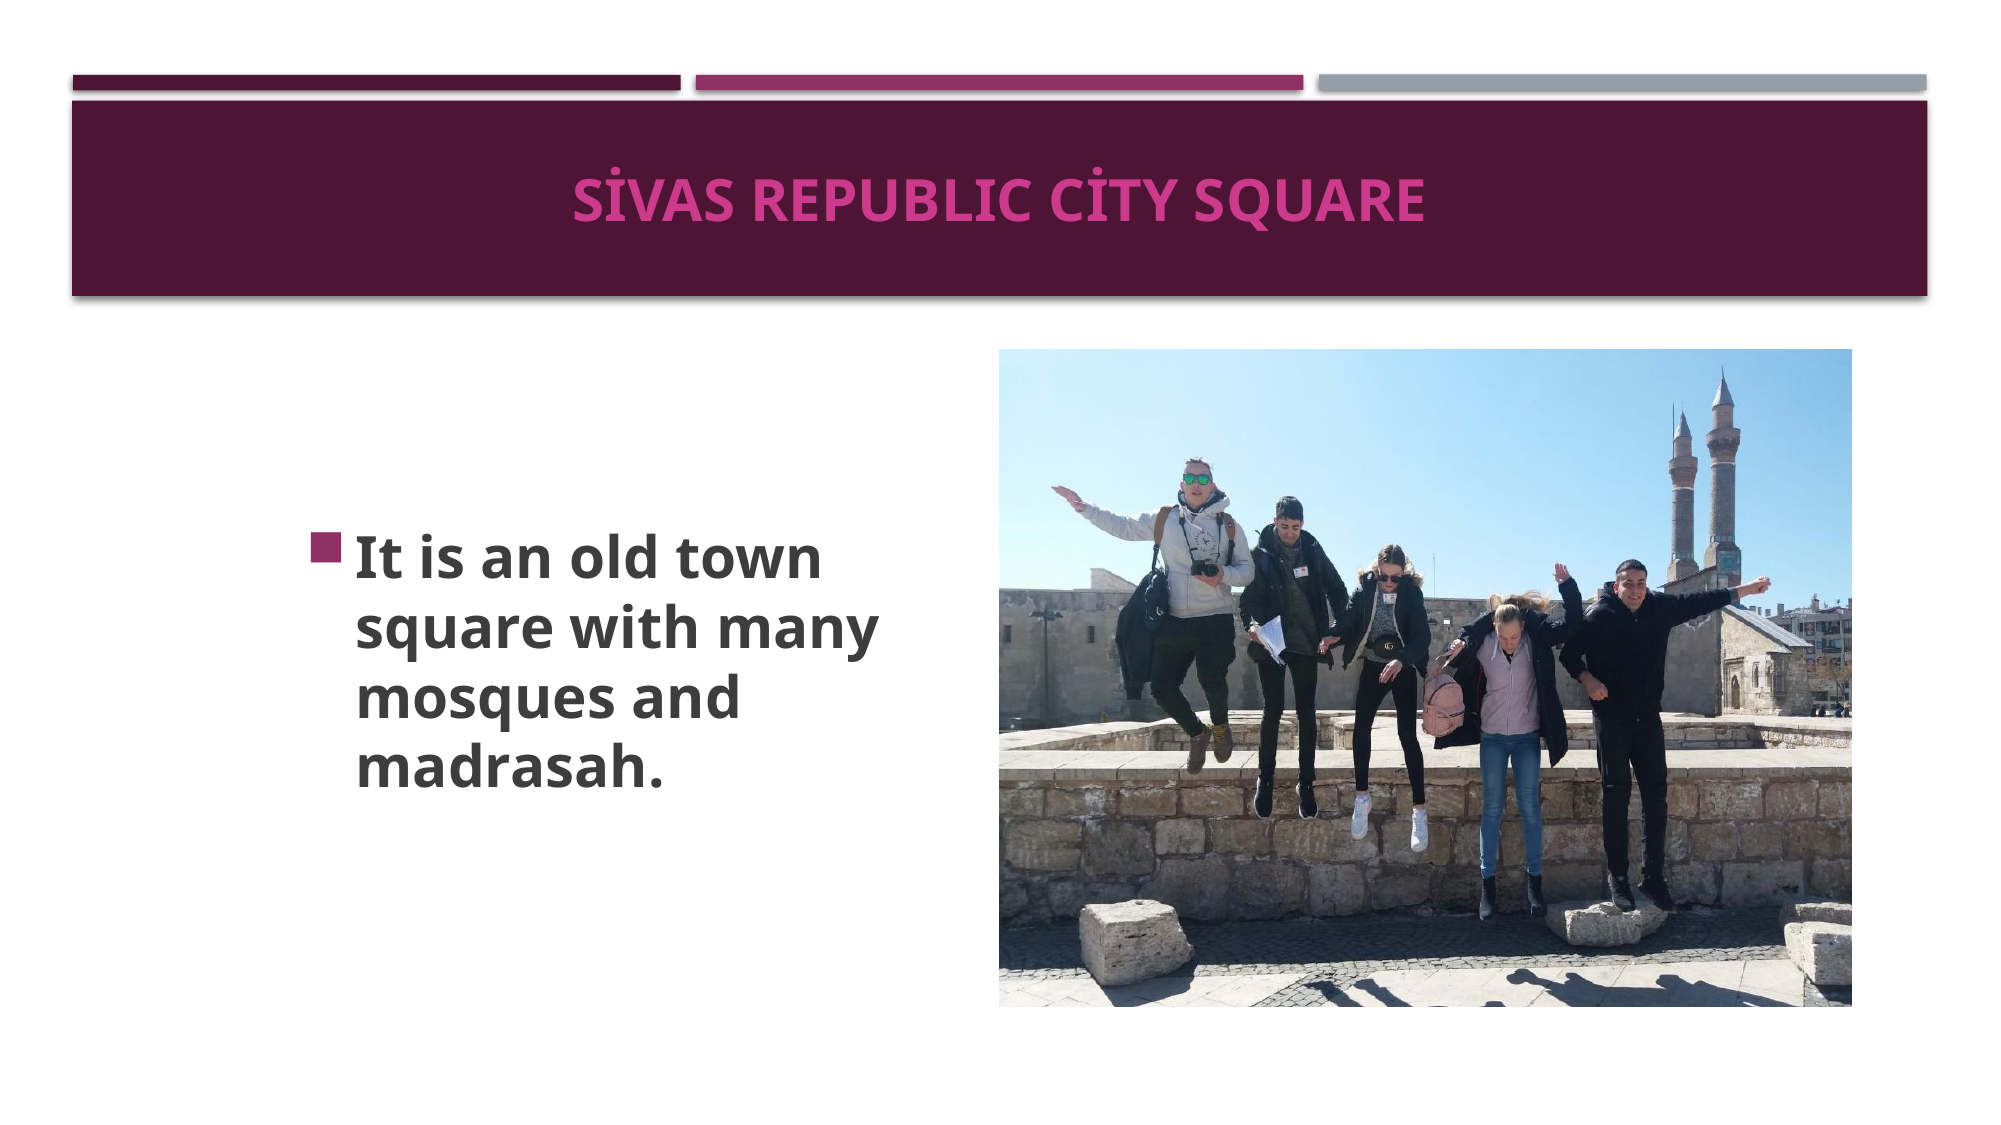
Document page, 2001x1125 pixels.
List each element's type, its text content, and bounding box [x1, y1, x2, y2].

title Sivas Republıc City Square [95, 115, 1905, 282]
list It is an old town square with many mosques and madrasah. [290, 350, 904, 970]
picture [999, 349, 1853, 1008]
